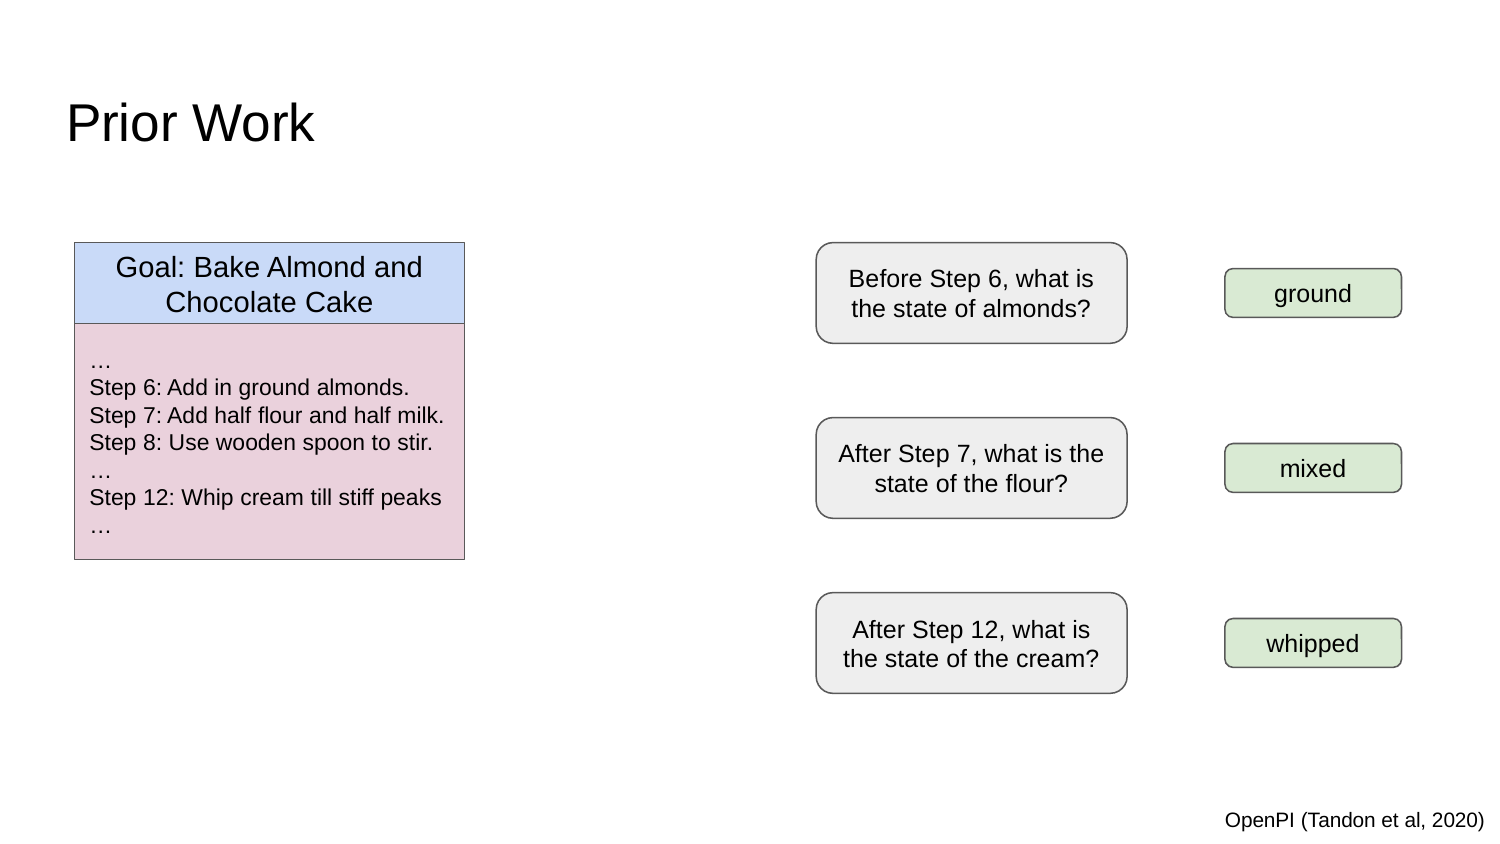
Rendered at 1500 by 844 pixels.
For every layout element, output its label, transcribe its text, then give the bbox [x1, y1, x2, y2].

text_box After Step 7, what is the state of the flour? [816, 417, 1128, 519]
text_box OpenPI (Tandon et al, 2020) [1180, 792, 1500, 842]
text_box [74, 242, 465, 560]
text_box ground [1224, 268, 1402, 318]
text_box whipped [1224, 618, 1402, 668]
text_box Before Step 6, what is the state of almonds? [816, 242, 1128, 344]
text_box mixed [1224, 443, 1402, 493]
text_box After Step 12, what is the state of the cream? [816, 592, 1128, 694]
title Prior Work [51, 72, 1449, 167]
